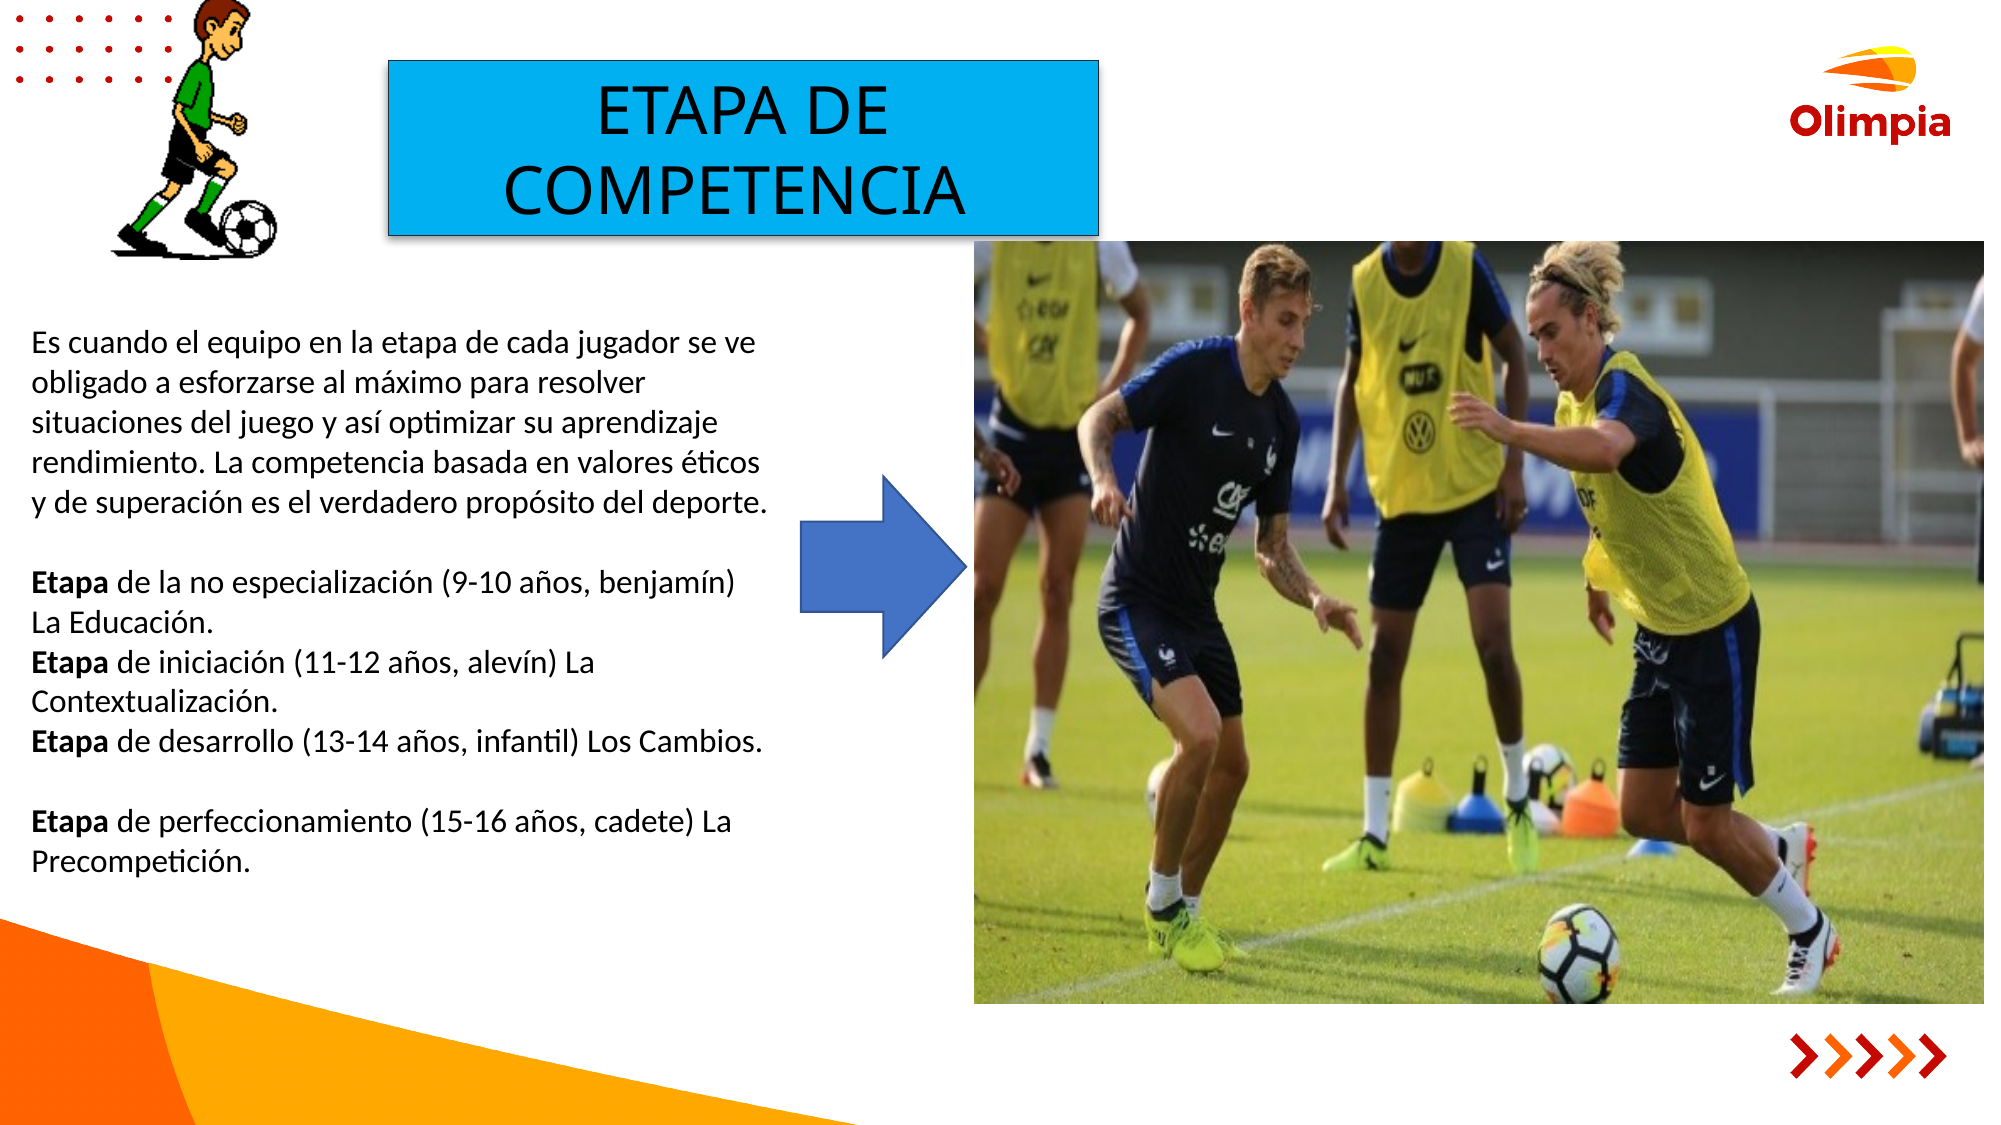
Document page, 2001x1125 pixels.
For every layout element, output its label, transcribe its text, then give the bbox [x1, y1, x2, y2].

text_box Es cuando el equipo en la etapa de cada jugador se ve obligado a esforzarse al máximo para resolver situaciones del juego y así optimizar su aprendizaje rendimiento. La competencia basada en valores éticos y de superación es el verdadero propósito del deporte. Etapa de la no especialización (9-10 años, benjamín) La Educación. Etapa de iniciación (11-12 años, alevín) La Contextualización. Etapa de desarrollo (13-14 años, infantil) Los Cambios. Etapa de perfeccionamiento (15-16 años, cadete) La Precompetición. [16, 312, 789, 682]
picture [16, 0, 343, 260]
text_box ETAPA DE COMPETENCIA [388, 60, 1099, 236]
picture [1790, 46, 1950, 145]
text_box [799, 473, 968, 660]
picture [1790, 1033, 1947, 1079]
picture [0, 241, 1984, 1125]
